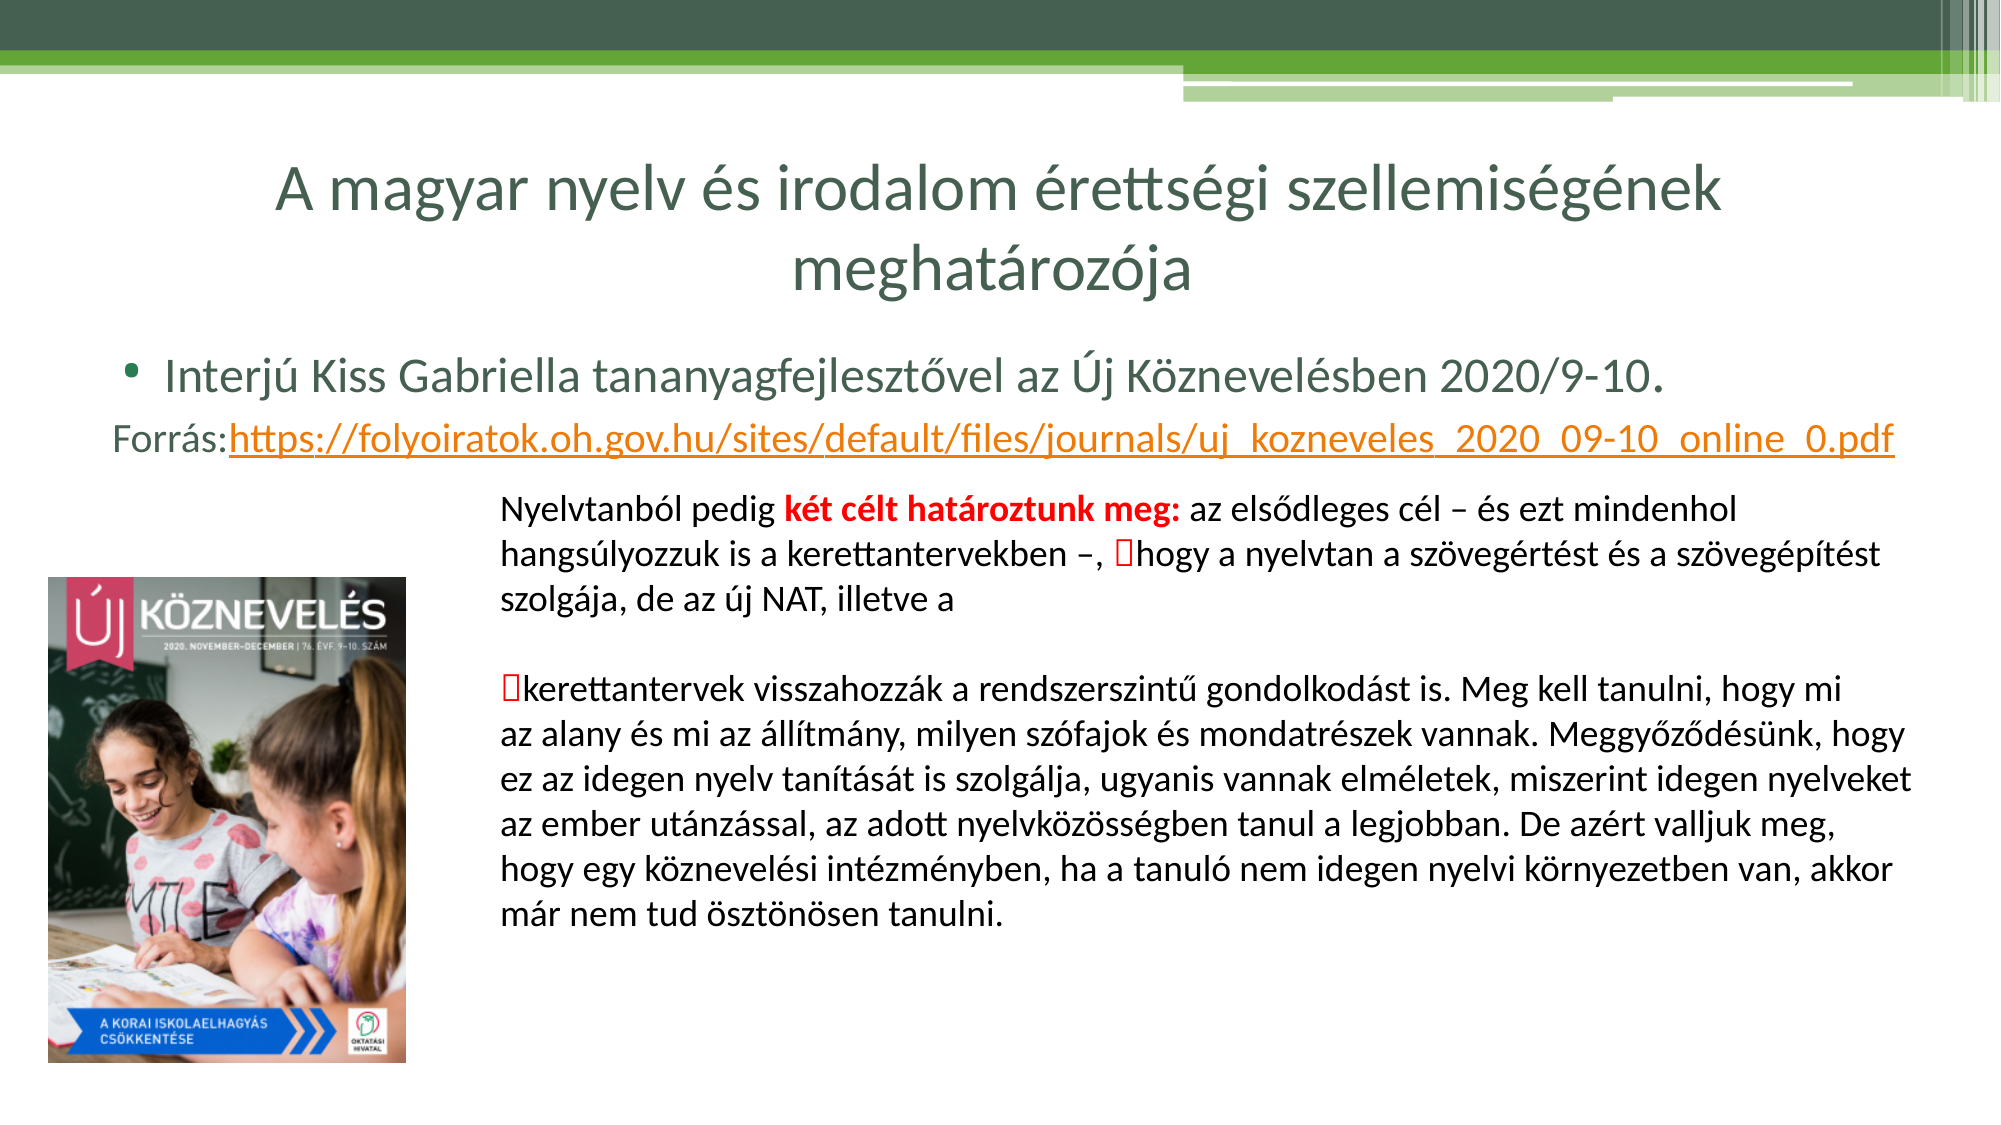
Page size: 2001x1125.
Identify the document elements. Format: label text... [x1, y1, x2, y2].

text_box Nyelvtanból pedig két célt határoztunk meg: az elsődleges cél – és ezt mindenhol hangsúlyozzuk is a kerettantervekben –, hogy a nyelvtan a szövegértést és a szövegépítést szolgája, de az új NAT, illetve a kerettantervek visszahozzák a rendszerszintű gondolkodást is. Meg kell tanulni, hogy mi az alany és mi az állítmány, milyen szófajok és mondatrészek vannak. Meggyőződésünk, hogy ez az idegen nyelv tanítását is szolgálja, ugyanis vannak elméletek, miszerint idegen nyelveket az ember utánzással, az adott nyelvközösségben tanul a legjobban. De azért valljuk meg, hogy egy köznevelési intézményben, ha a tanuló nem idegen nyelvi környezetben van, akkor már nem tud ösztönösen tanulni. [485, 476, 1933, 942]
list Interjú Kiss Gabriella tananyagfejlesztővel az Új Köznevelésben 2020/9-10. Forrás:https://folyoiratok.oh.gov.hu/sites/default/files/journals/uj_kozneveles_2020_09-10_online_0.pdf [90, 326, 1922, 1083]
picture [48, 577, 406, 1063]
title A magyar nyelv és irodalom érettségi szellemiségének meghatározója [99, 187, 1900, 261]
